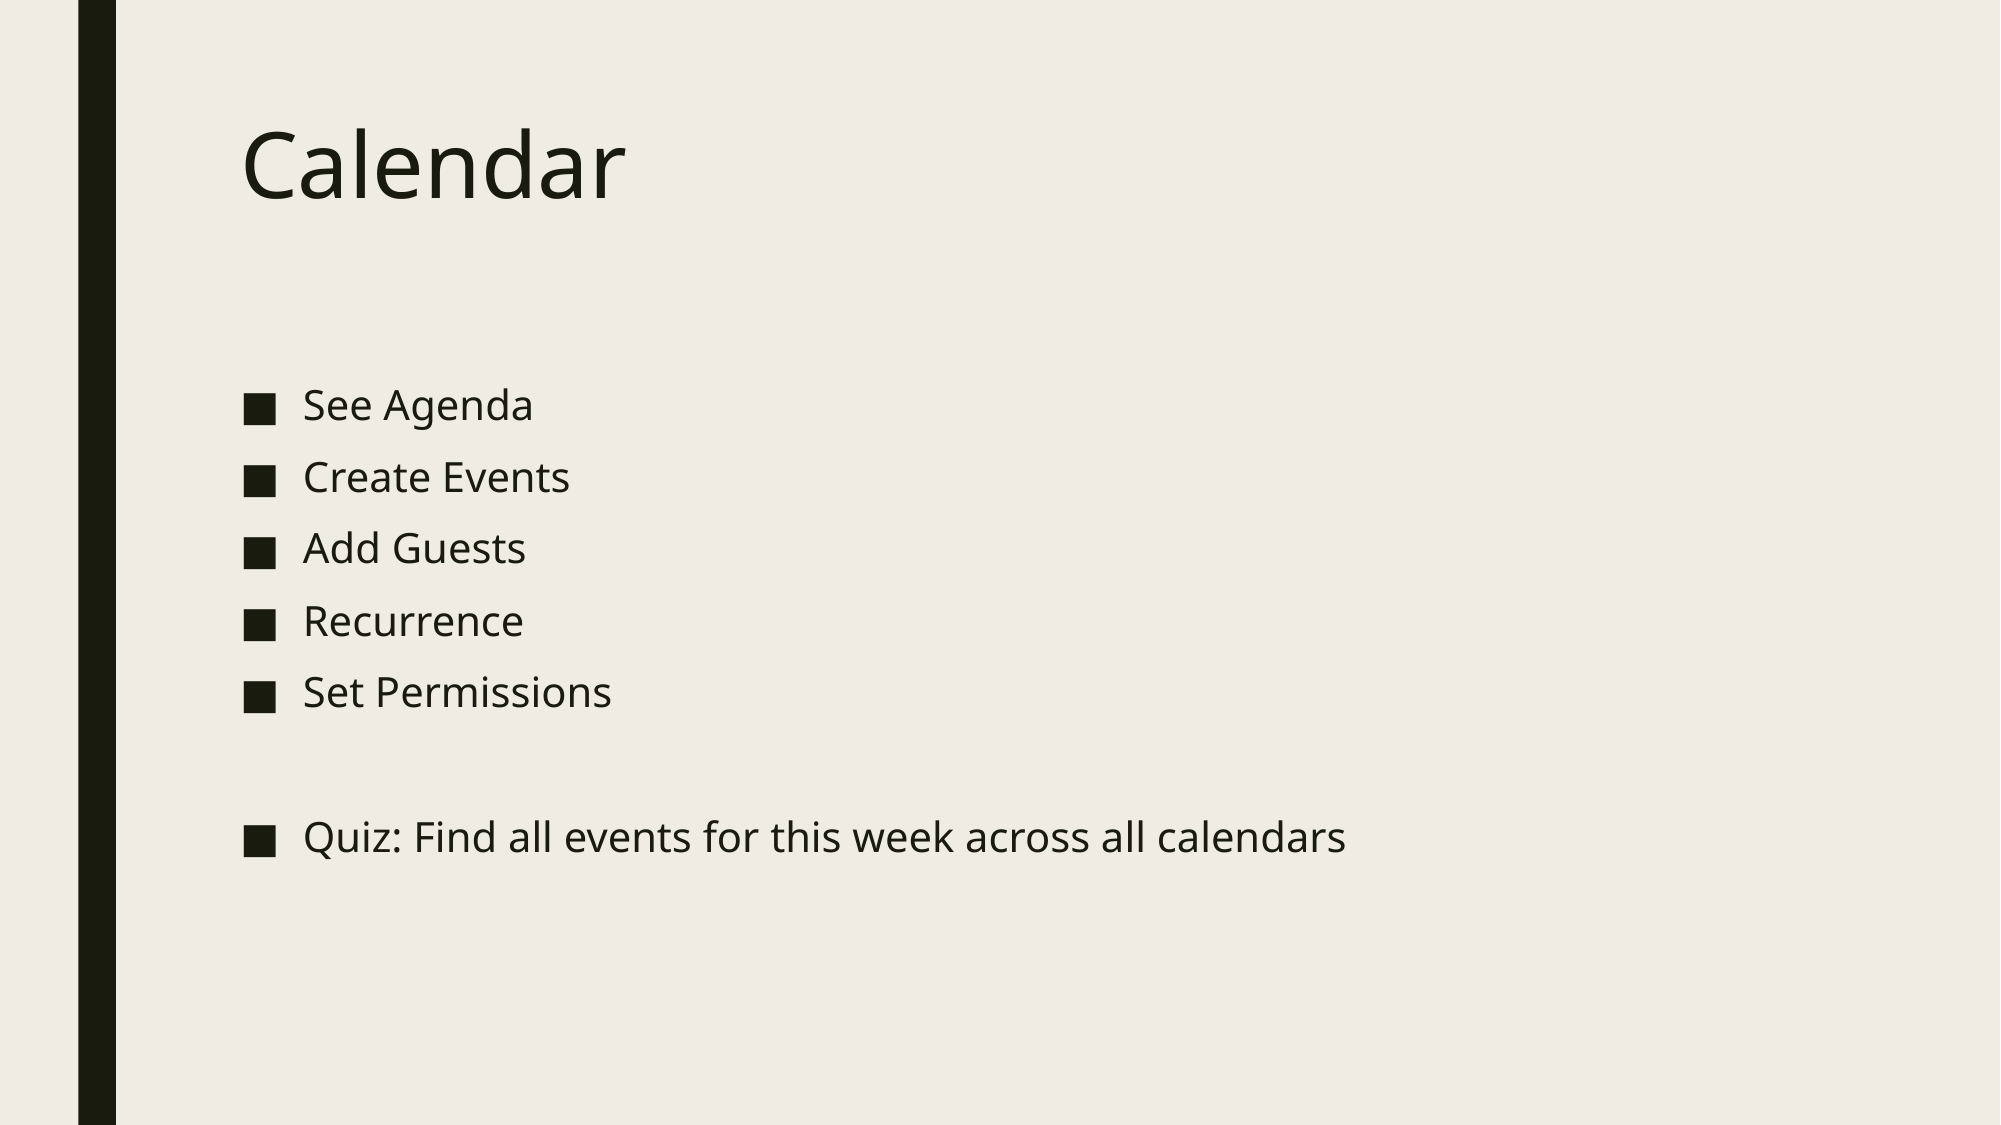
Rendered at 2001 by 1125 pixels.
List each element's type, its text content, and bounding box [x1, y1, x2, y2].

title Calendar [225, 112, 1800, 357]
list See Agenda Create Events Add Guests Recurrence Set Permissions Quiz: Find all events for this week across all calendars [225, 375, 1800, 963]
